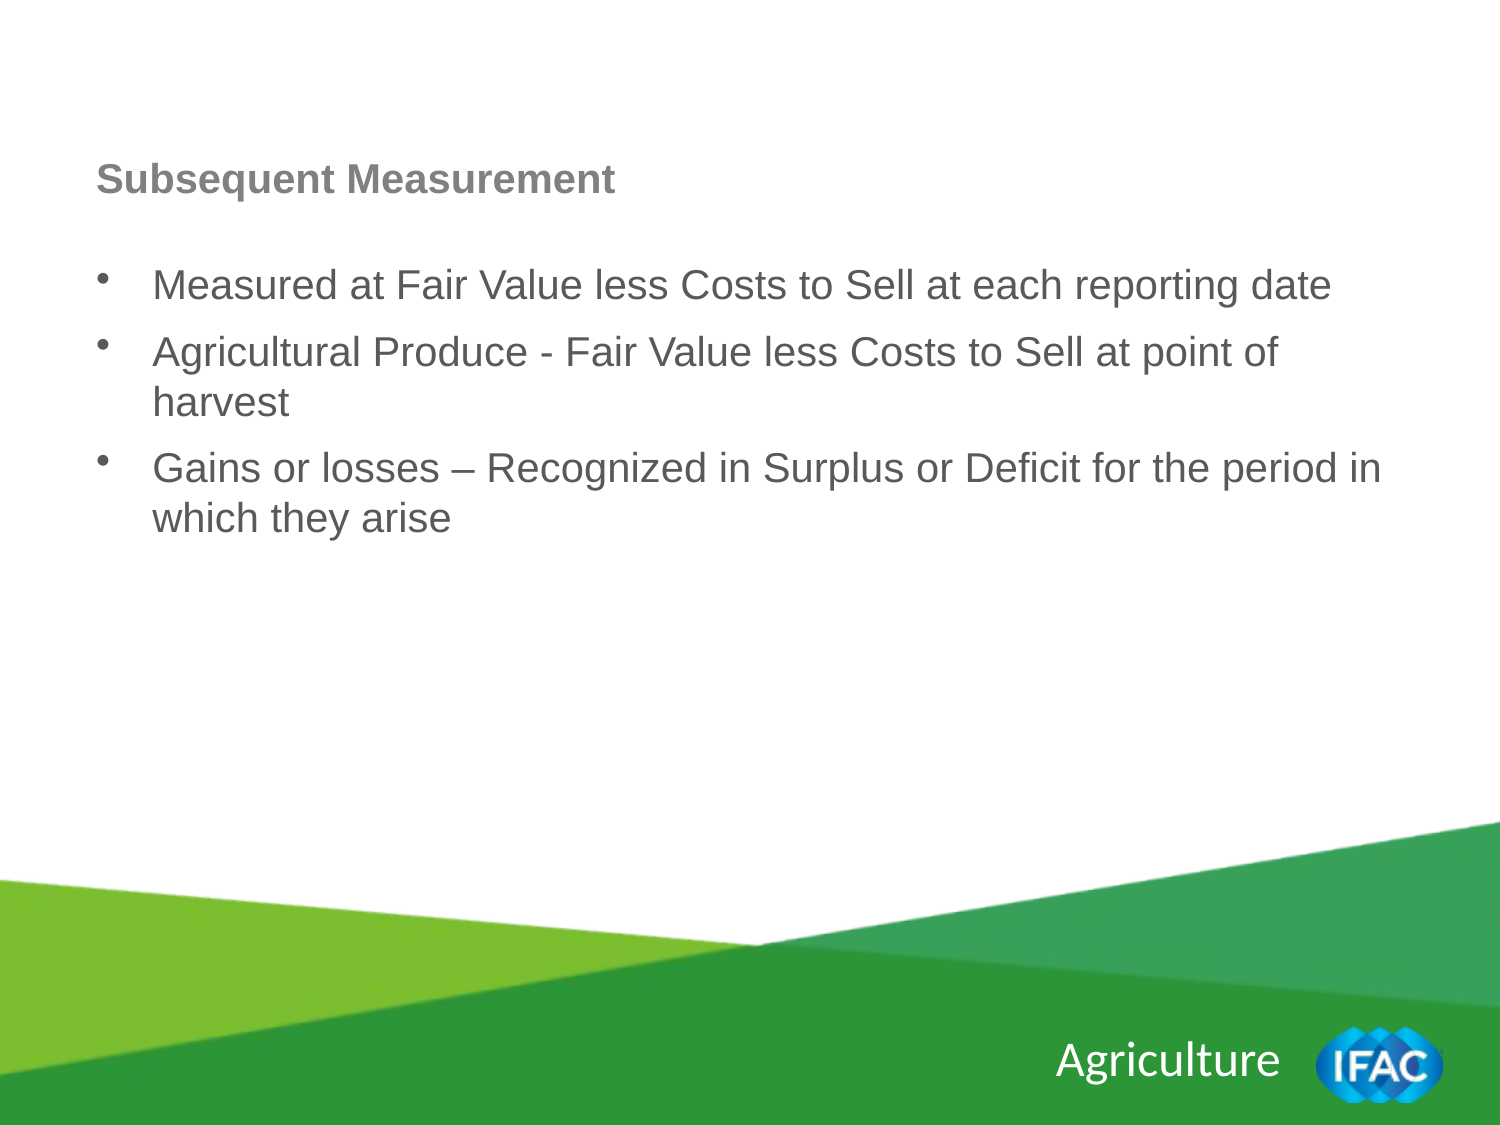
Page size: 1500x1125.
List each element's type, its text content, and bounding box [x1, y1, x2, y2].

text_box Subsequent Measurement Measured at Fair Value less Costs to Sell at each reporting date Agricultural Produce - Fair Value less Costs to Sell at point of harvest Gains or losses – Recognized in Surplus or Deficit for the period in which they arise [81, 144, 1409, 665]
text_box Agriculture [87, 1018, 1296, 1094]
picture [0, 738, 1500, 1125]
